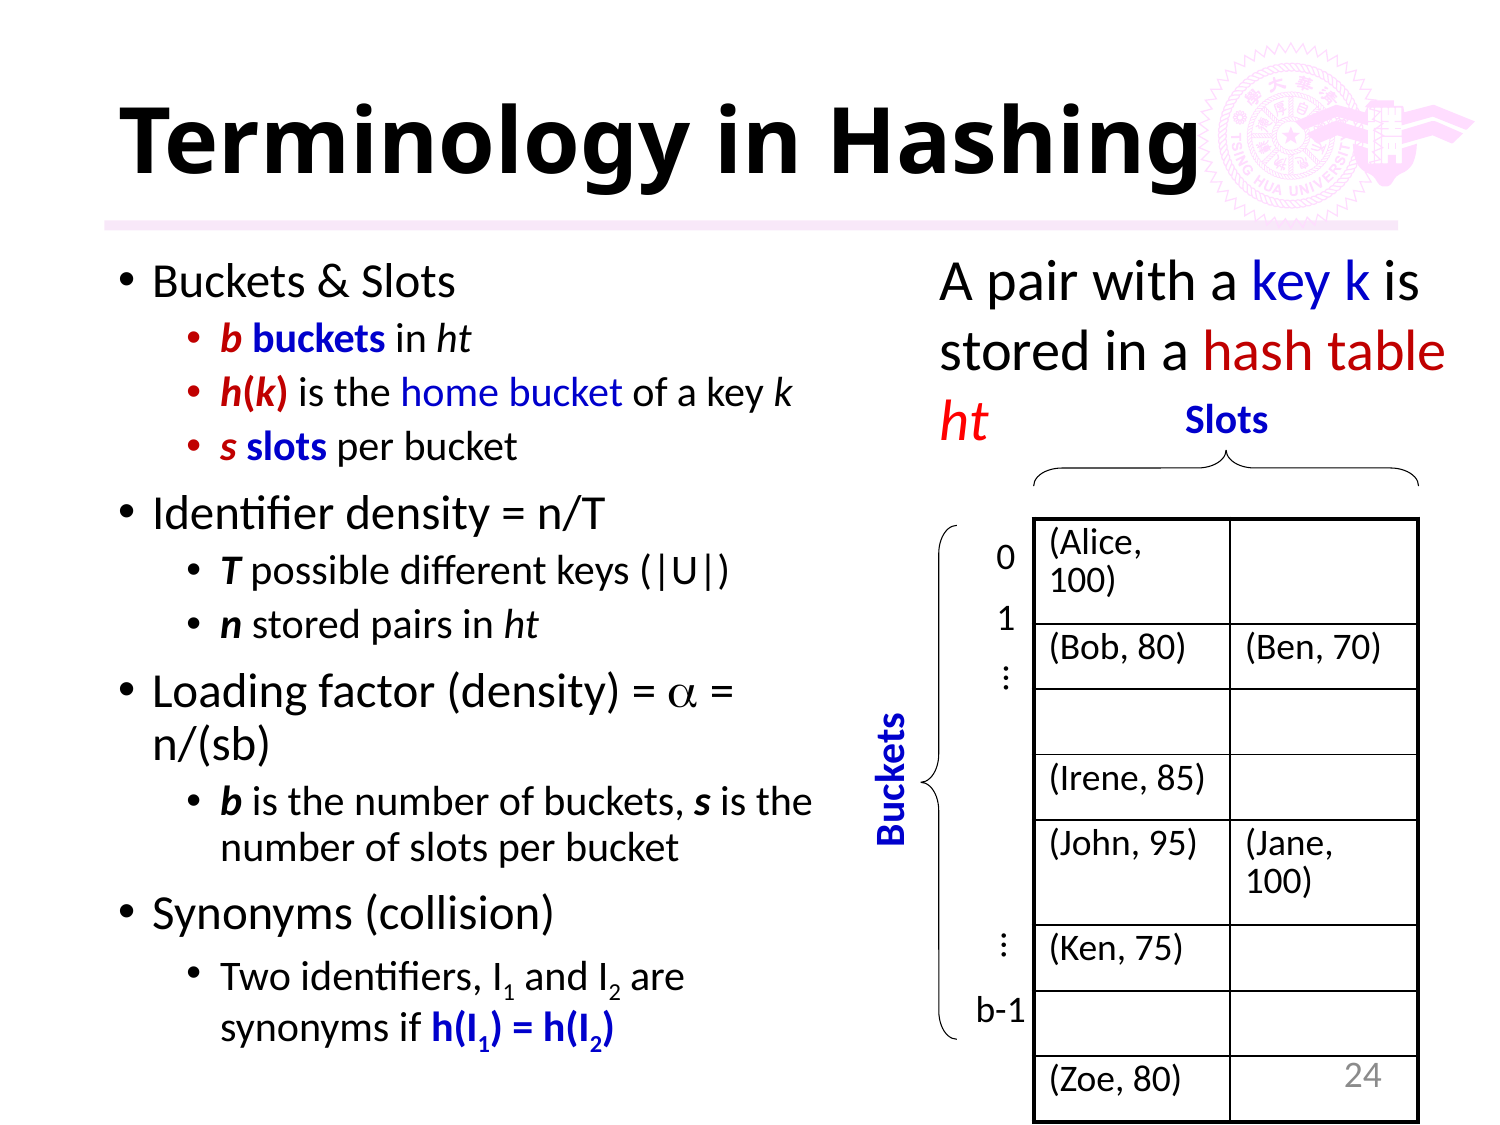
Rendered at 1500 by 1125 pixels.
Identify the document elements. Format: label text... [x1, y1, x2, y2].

text_box A pair with a key k is stored in a hash table ht [925, 234, 1470, 460]
table_cell (Zoe, 80) [1036, 1057, 1229, 1120]
text_box [1033, 460, 1420, 487]
table_cell [1036, 992, 1229, 1055]
table_cell [1231, 1057, 1416, 1120]
text_box [920, 524, 957, 1040]
table_cell [1231, 926, 1416, 990]
text_box Buckets [855, 697, 920, 862]
table_cell (Irene, 85) [1036, 755, 1229, 819]
table_header (Alice, 100) [1036, 521, 1229, 623]
table_cell [1231, 992, 1416, 1055]
table_cell [1231, 755, 1416, 819]
table_cell (Ken, 75) [1036, 926, 1229, 990]
table_cell (Jane, 100) [1231, 821, 1416, 924]
text_box 0 [981, 524, 1031, 585]
text_box 1 [981, 585, 1031, 645]
title Terminology in Hashing [103, 59, 1397, 228]
text_box b-1 [960, 978, 1032, 1038]
text_box … [989, 650, 1032, 707]
table_cell [1036, 690, 1229, 754]
table_cell (John, 95) [1036, 821, 1229, 924]
list Buckets & Slots b buckets in ht h(k) is the home bucket of a key k s slots per bucket Identifier density = n/T T possible different keys (|U|) n stored pairs in ht Loading factor (density) =  = n/(sb) b is the number of buckets, s is the number of slots per bucket Synonyms (collision) Two identifiers, I1 and I2 are synonyms if h(I1) = h(I2) [103, 247, 843, 1069]
table_cell (Bob, 80) [1036, 625, 1229, 688]
text_box … [987, 917, 1032, 974]
table_cell (Ben, 70) [1231, 625, 1416, 688]
table_cell [1231, 690, 1416, 754]
table_header [1231, 521, 1416, 623]
